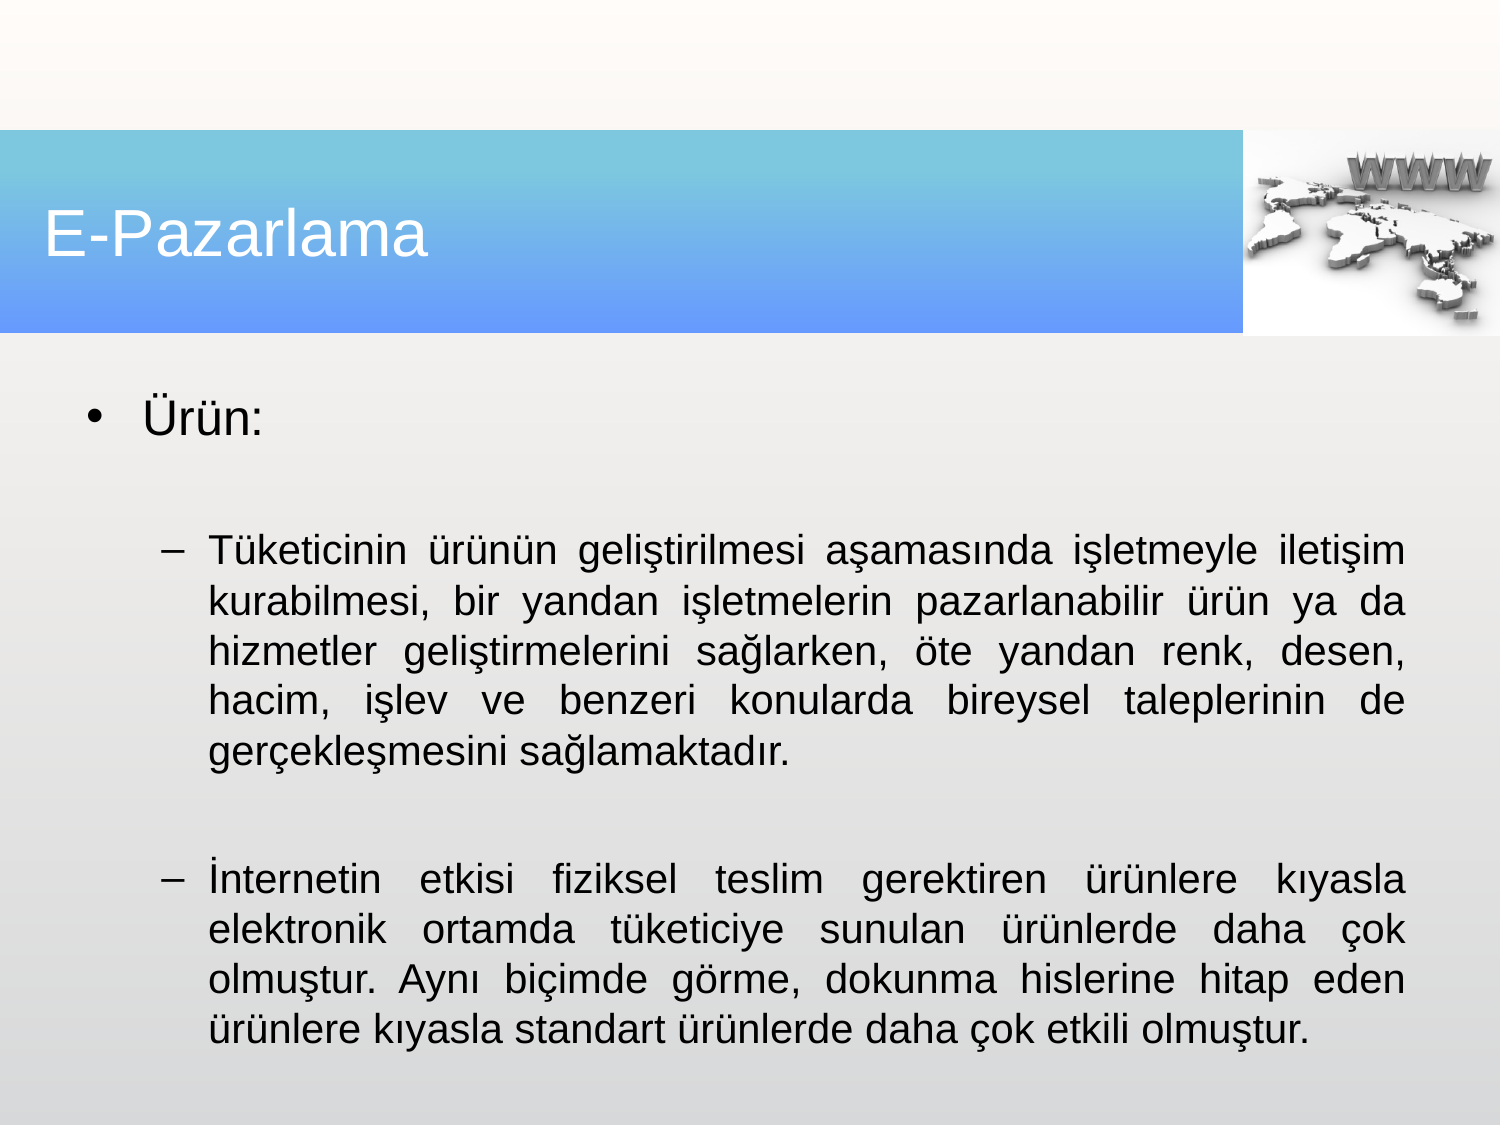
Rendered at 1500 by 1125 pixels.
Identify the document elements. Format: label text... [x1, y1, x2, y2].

picture [1243, 130, 1500, 336]
title E-Pazarlama [29, 136, 1235, 324]
list Ürün: Tüketicinin ürünün geliştirilmesi aşamasında işletmeyle iletişim kurabilmesi, bir yandan işletmelerin pazarlanabilir ürün ya da hizmetler geliştirmelerini sağlarken, öte yandan renk, desen, hacim, işlev ve benzeri konularda bireysel taleplerinin de gerçekleşmesini sağlamaktadır. İnternetin etkisi fiziksel teslim gerektiren ürünlere kıyasla elektronik ortamda tüketiciye sunulan ürünlerde daha çok olmuştur. Aynı biçimde görme, dokunma hislerine hitap eden ürünlere kıyasla standart ürünlerde daha çok etkili olmuştur. [71, 363, 1422, 1074]
